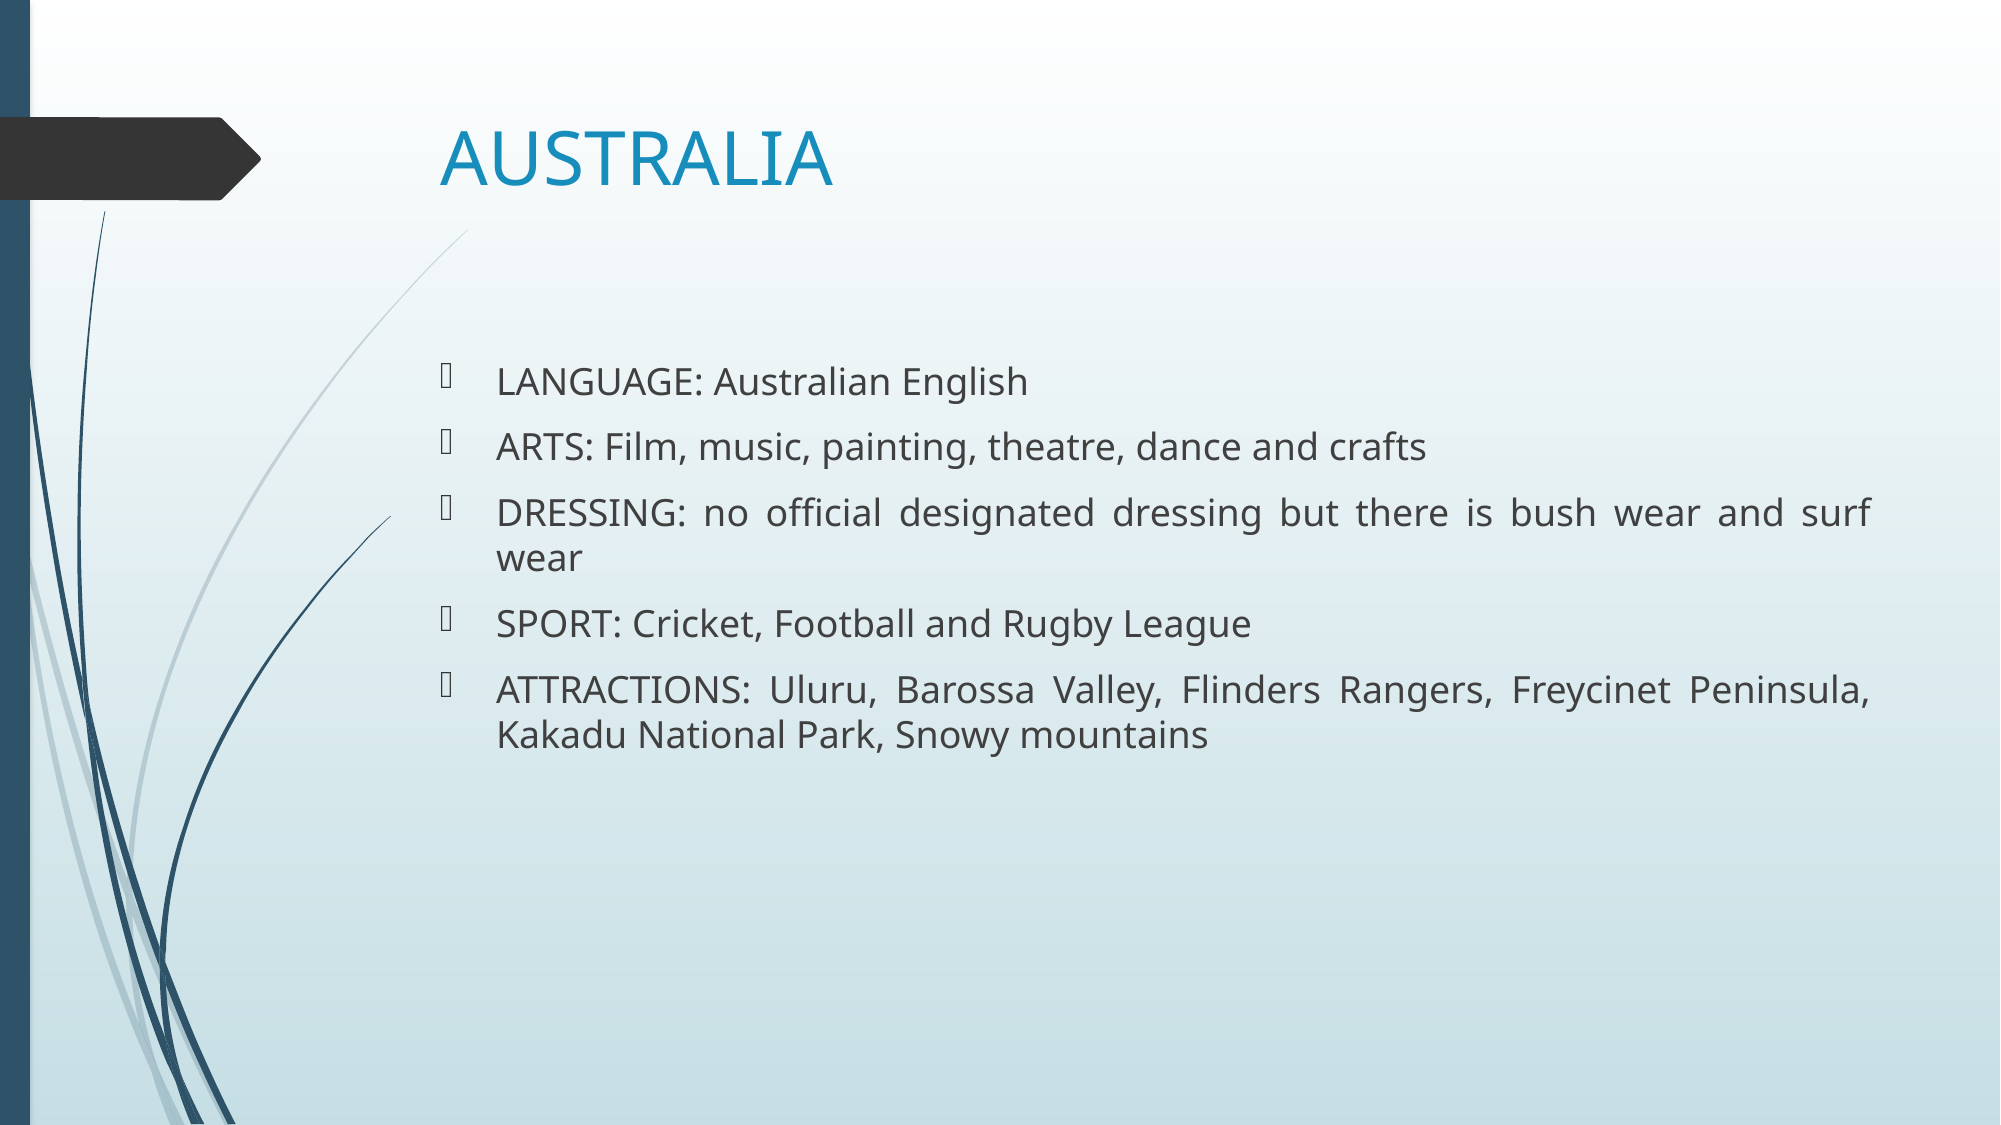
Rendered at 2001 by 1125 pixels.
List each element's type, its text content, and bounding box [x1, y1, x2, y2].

list LANGUAGE: Australian English ARTS: Film, music, painting, theatre, dance and crafts DRESSING: no official designated dressing but there is bush wear and surf wear SPORT: Cricket, Football and Rugby League ATTRACTIONS: Uluru, Barossa Valley, Flinders Rangers, Freycinet Peninsula, Kakadu National Park, Snowy mountains [424, 350, 1888, 970]
title AUSTRALIA [425, 102, 1888, 313]
